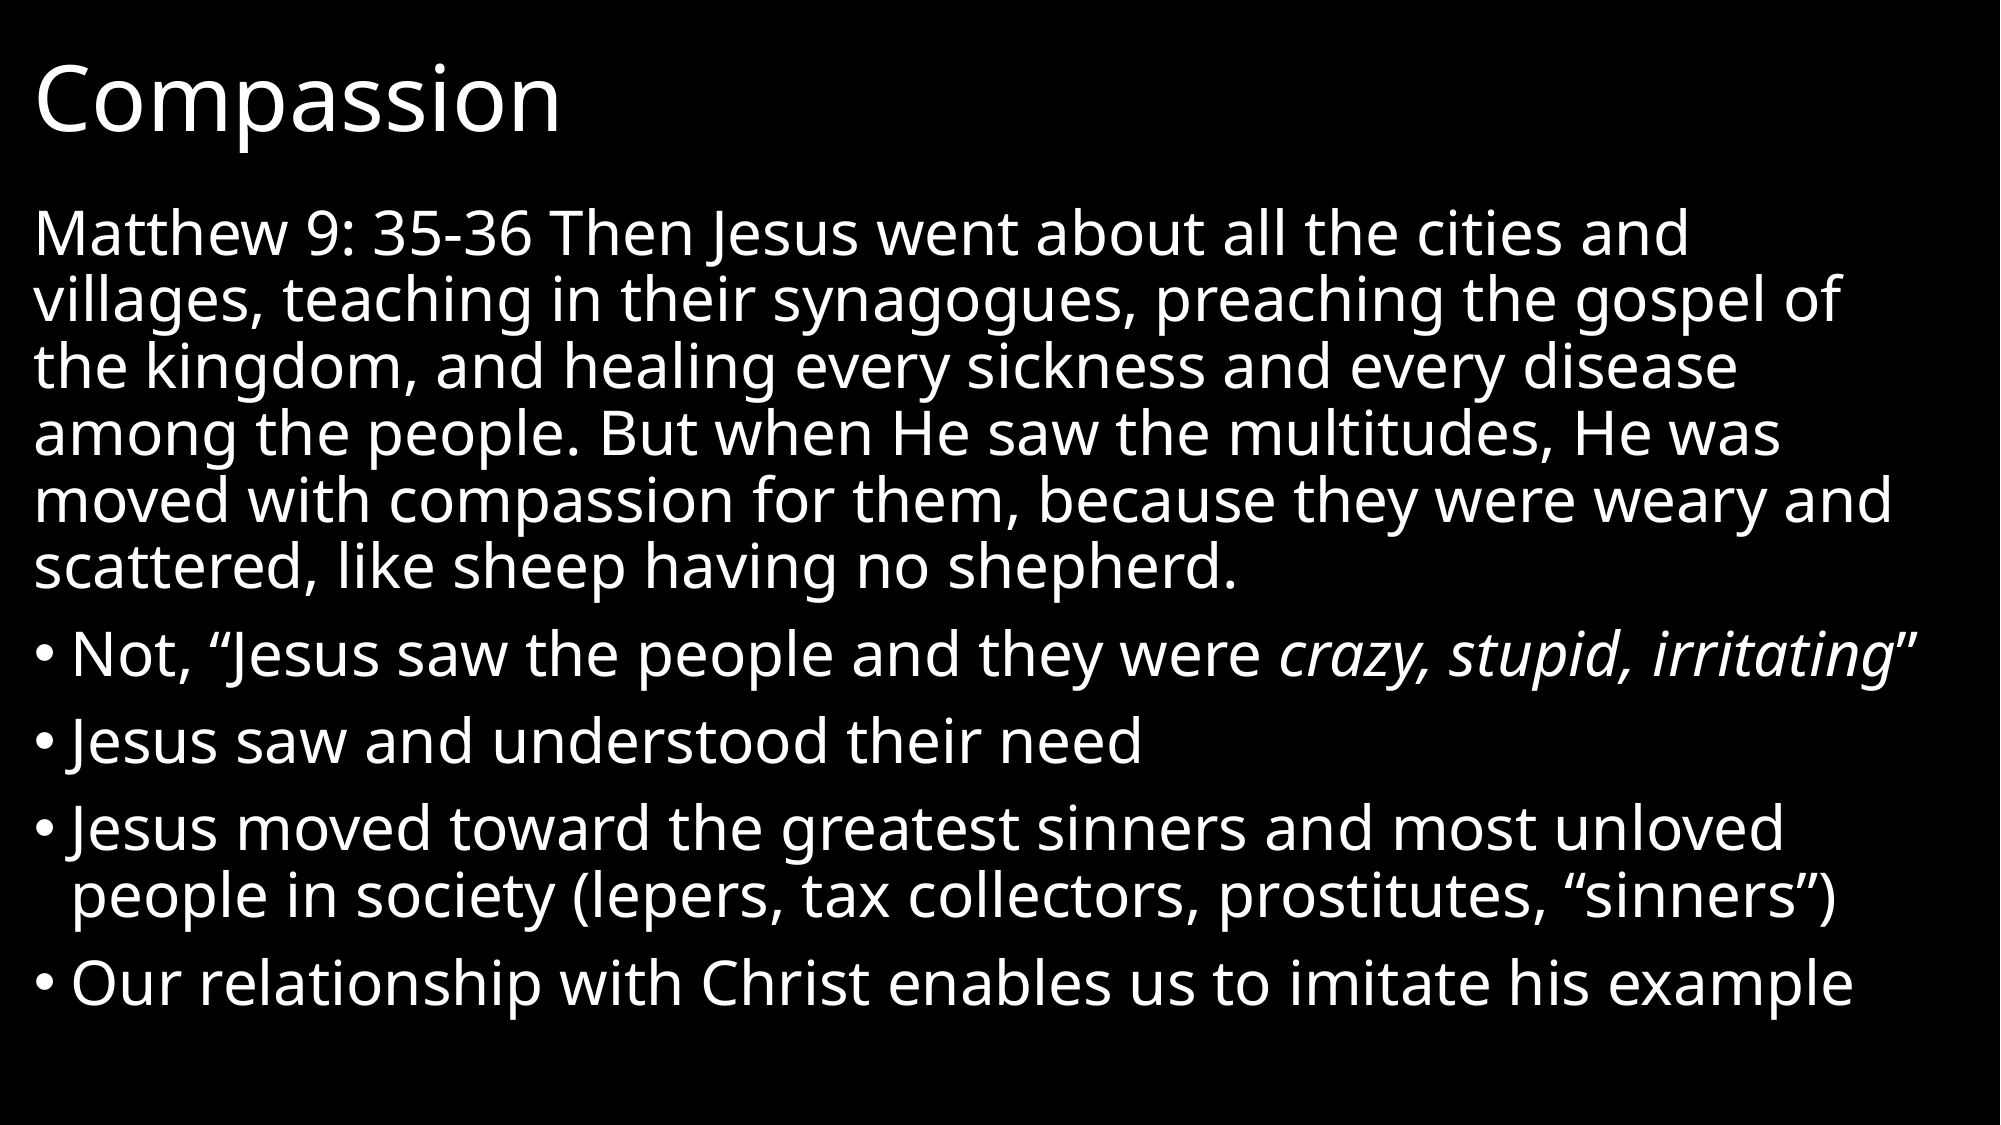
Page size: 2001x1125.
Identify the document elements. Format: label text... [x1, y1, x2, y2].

list Matthew 9: 35-36 Then Jesus went about all the cities and villages, teaching in their synagogues, preaching the gospel of the kingdom, and healing every sickness and every disease among the people. But when He saw the multitudes, He was moved with compassion for them, because they were weary and scattered, like sheep having no shepherd. Not, “Jesus saw the people and they were crazy, stupid, irritating” Jesus saw and understood their need Jesus moved toward the greatest sinners and most unloved people in society (lepers, tax collectors, prostitutes, “sinners”) Our relationship with Christ enables us to imitate his example [18, 194, 1945, 1093]
title Compassion [18, 32, 1863, 173]
